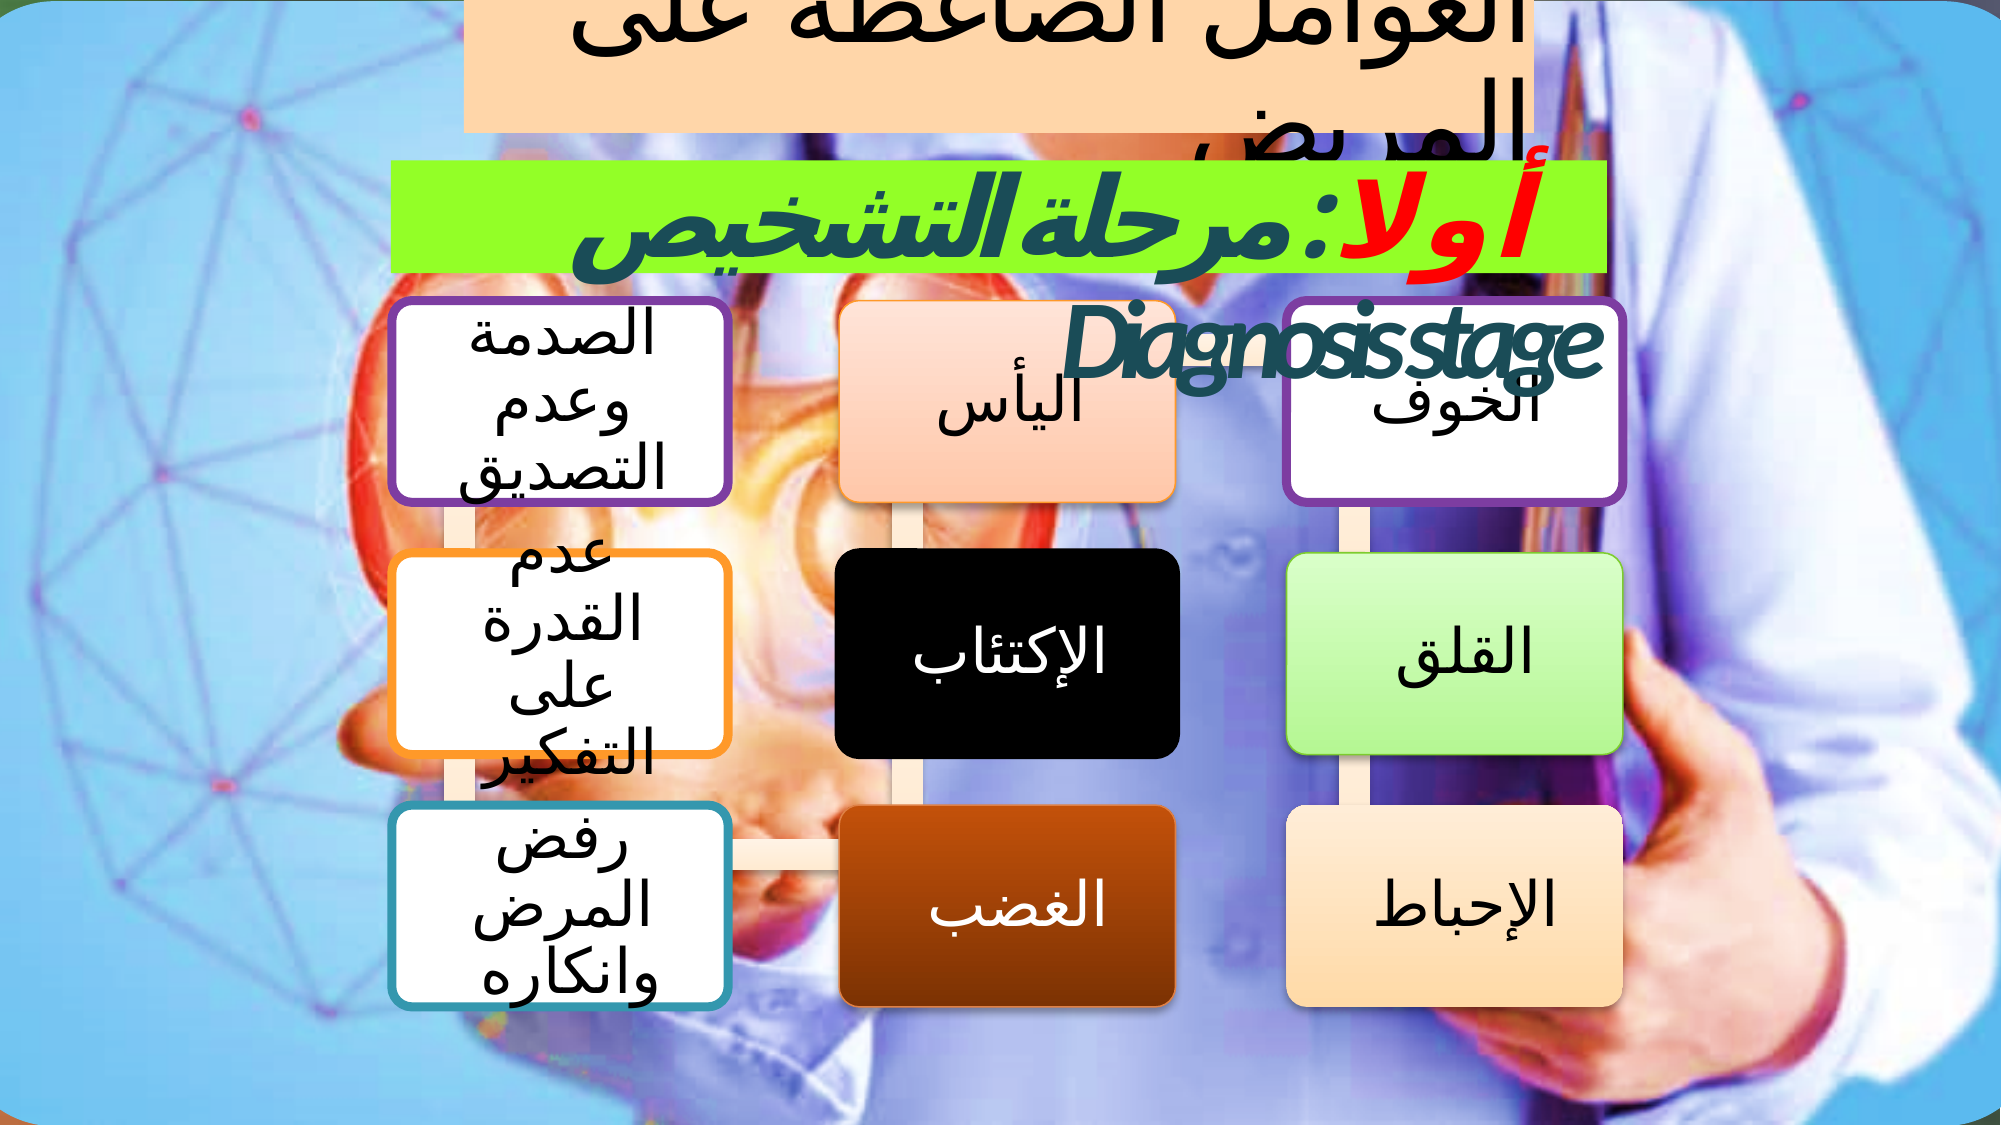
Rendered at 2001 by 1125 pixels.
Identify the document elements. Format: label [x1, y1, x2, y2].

text_box [332, 300, 1682, 1008]
picture [0, 0, 2001, 1125]
